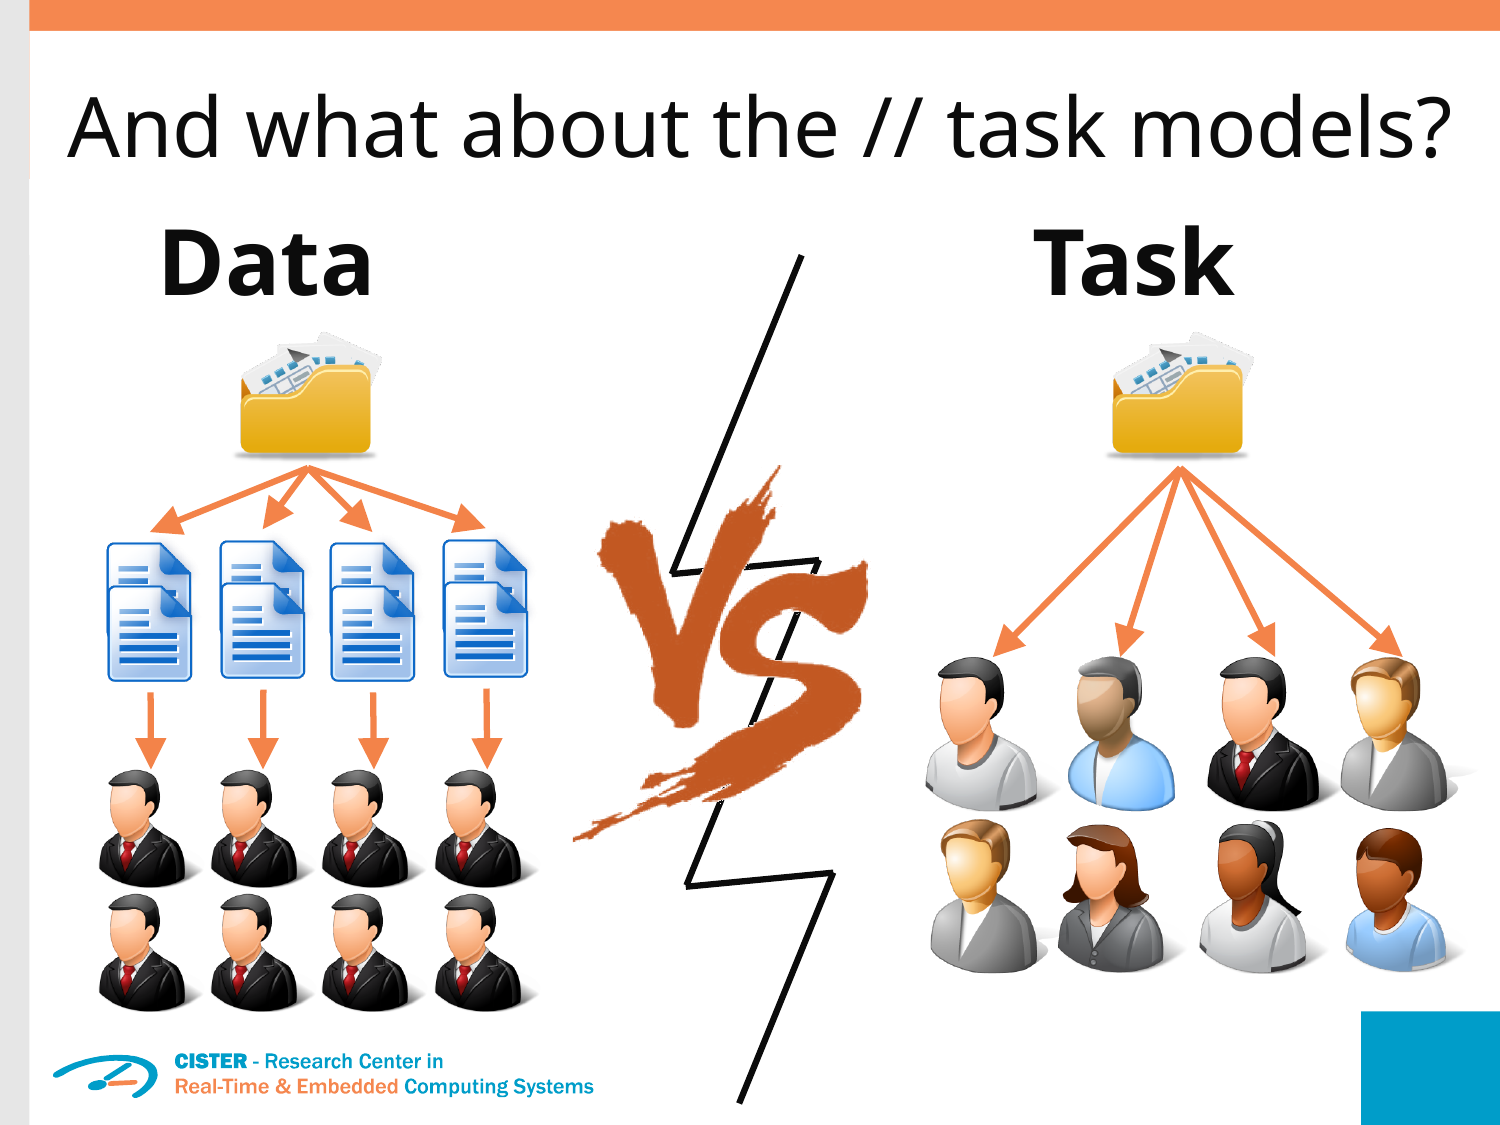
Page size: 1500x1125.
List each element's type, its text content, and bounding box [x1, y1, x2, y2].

text_box And what about the // task models? [53, 66, 1500, 182]
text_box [90, 195, 548, 1012]
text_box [915, 196, 1481, 974]
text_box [572, 255, 877, 1104]
